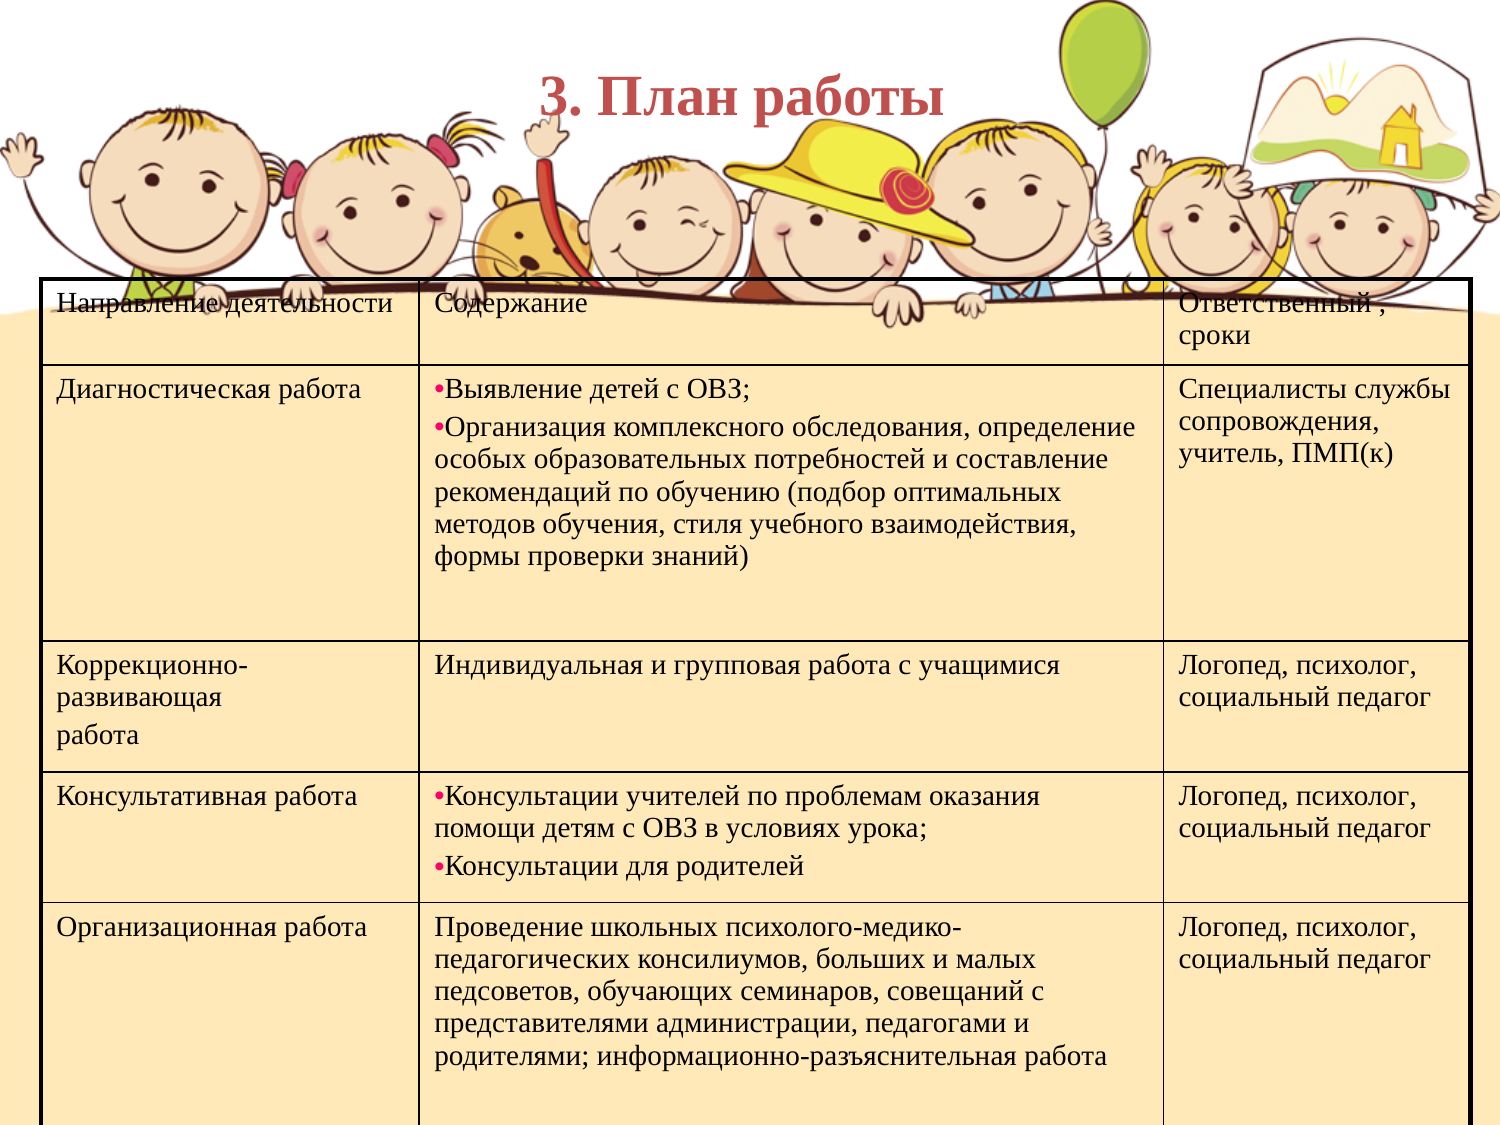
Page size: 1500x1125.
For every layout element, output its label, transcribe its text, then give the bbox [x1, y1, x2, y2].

table_header Направление деятельности [43, 281, 418, 364]
table_cell Логопед, психолог, социальный педагог [1164, 642, 1468, 771]
table_cell Логопед, психолог, социальный педагог [1164, 903, 1468, 1125]
table_cell Специалисты службы сопровождения, учитель, ПМП(к) [1164, 366, 1468, 640]
table_cell Проведение школьных психолого-медико-педагогических консилиумов, больших и малых педсоветов, обучающих семинаров, совещаний с представителями администрации, педагогами и родителями; информационно-разъяснительная работа [420, 903, 1163, 1125]
table_cell Выявление детей с ОВЗ; Организация комплексного обследования, определение особых образовательных потребностей и составление рекомендаций по обучению (подбор оптимальных методов обучения, стиля учебного взаимодействия, формы проверки знаний) [420, 366, 1163, 640]
table_cell Диагностическая работа [43, 366, 418, 640]
table_header Содержание [420, 281, 1163, 364]
table_header Ответственный , сроки [1164, 281, 1468, 364]
table_cell Логопед, психолог, социальный педагог [1164, 773, 1468, 902]
picture [0, 0, 1500, 1125]
table_cell Консультативная работа [43, 773, 418, 902]
table_cell Коррекционно-развивающая работа [43, 642, 418, 771]
table_cell Индивидуальная и групповая работа с учащимися [420, 642, 1163, 771]
table_cell Организационная работа [43, 903, 418, 1125]
table_cell Консультации учителей по проблемам оказания помощи детям с ОВЗ в условиях урока; Консультации для родителей [420, 773, 1163, 902]
title 3. План работы [74, 0, 1426, 185]
